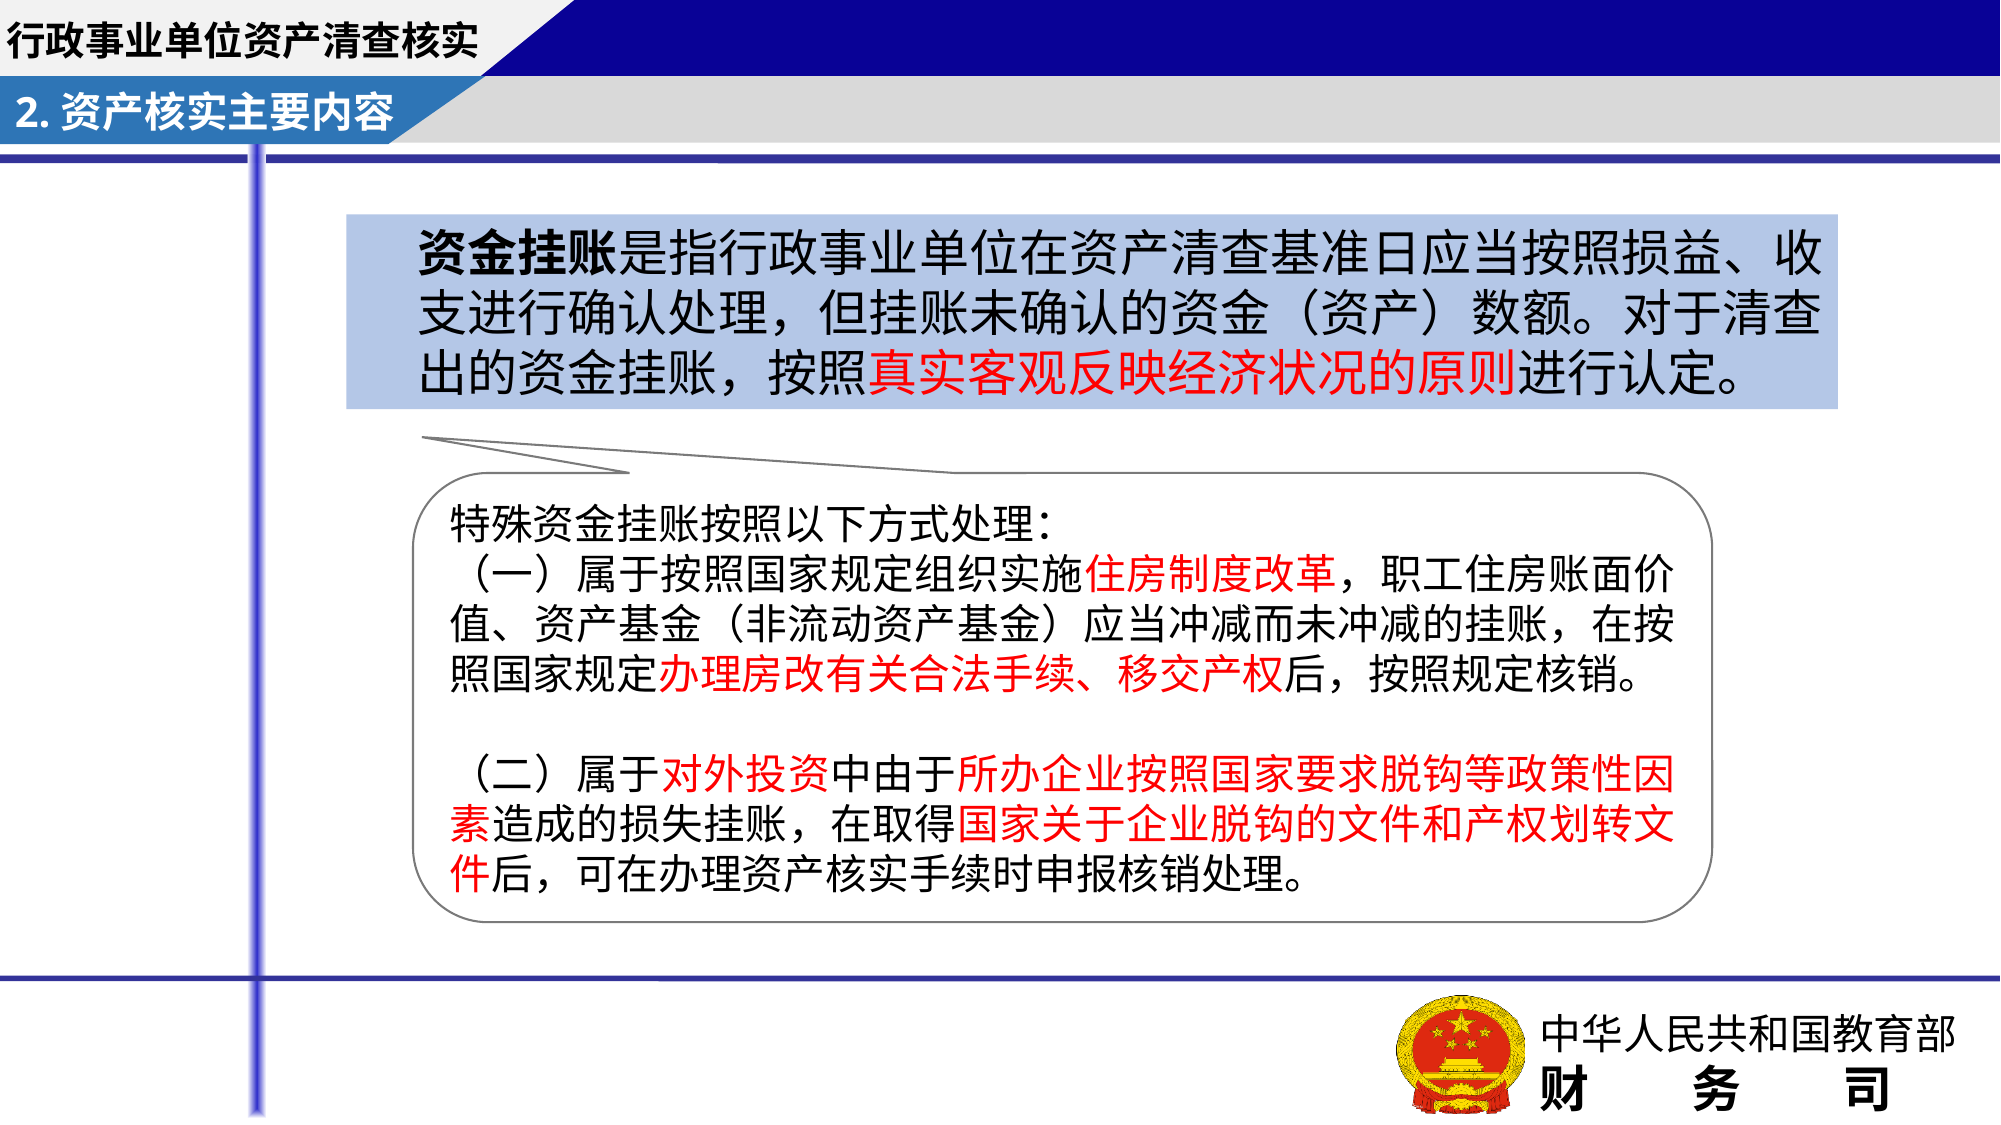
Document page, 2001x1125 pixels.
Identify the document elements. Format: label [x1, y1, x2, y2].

text_box [0, 0, 2000, 1118]
